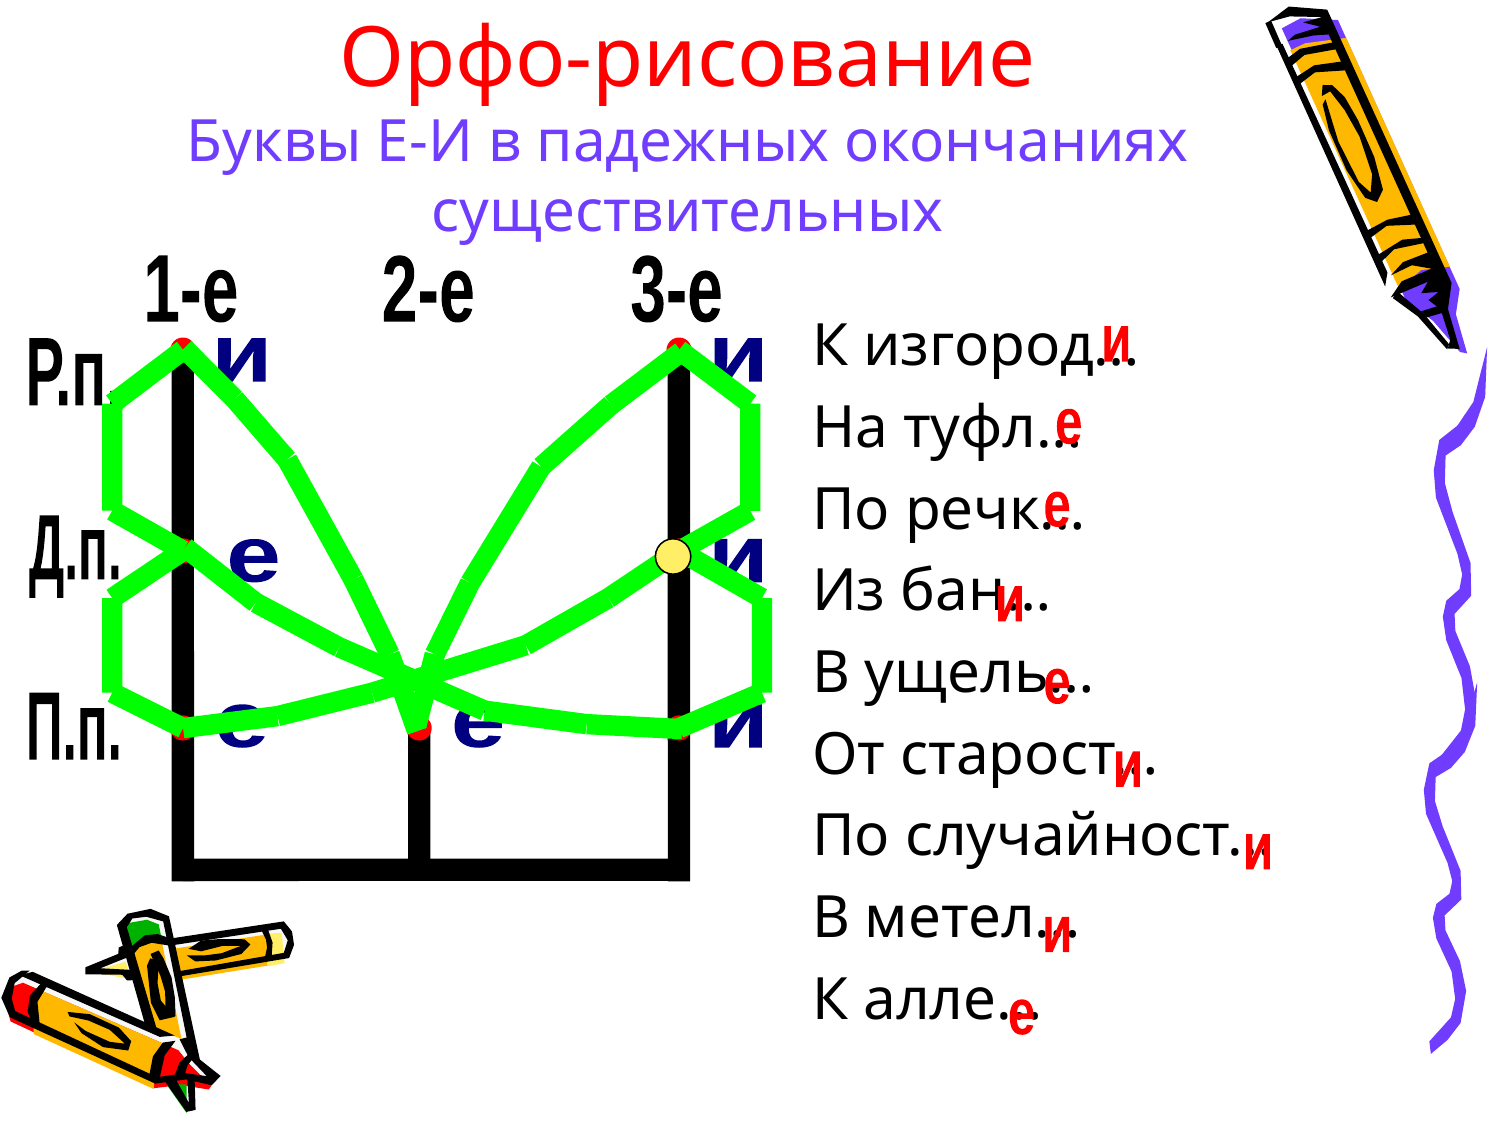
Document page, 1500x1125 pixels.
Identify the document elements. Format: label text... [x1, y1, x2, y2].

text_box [29, 255, 763, 882]
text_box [678, 550, 763, 729]
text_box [111, 349, 184, 467]
list К изгород… На туфл… По речк… Из бан… В ущель… От старост… По случайност… В метел… К алле… [796, 299, 1376, 1059]
title Орфо-рисование Буквы Е-И в падежных окончаниях существительных [123, 30, 1252, 252]
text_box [202, 509, 665, 768]
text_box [669, 678, 673, 729]
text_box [678, 349, 751, 552]
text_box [111, 619, 184, 729]
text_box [187, 619, 197, 729]
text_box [359, 408, 738, 670]
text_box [87, 468, 354, 611]
